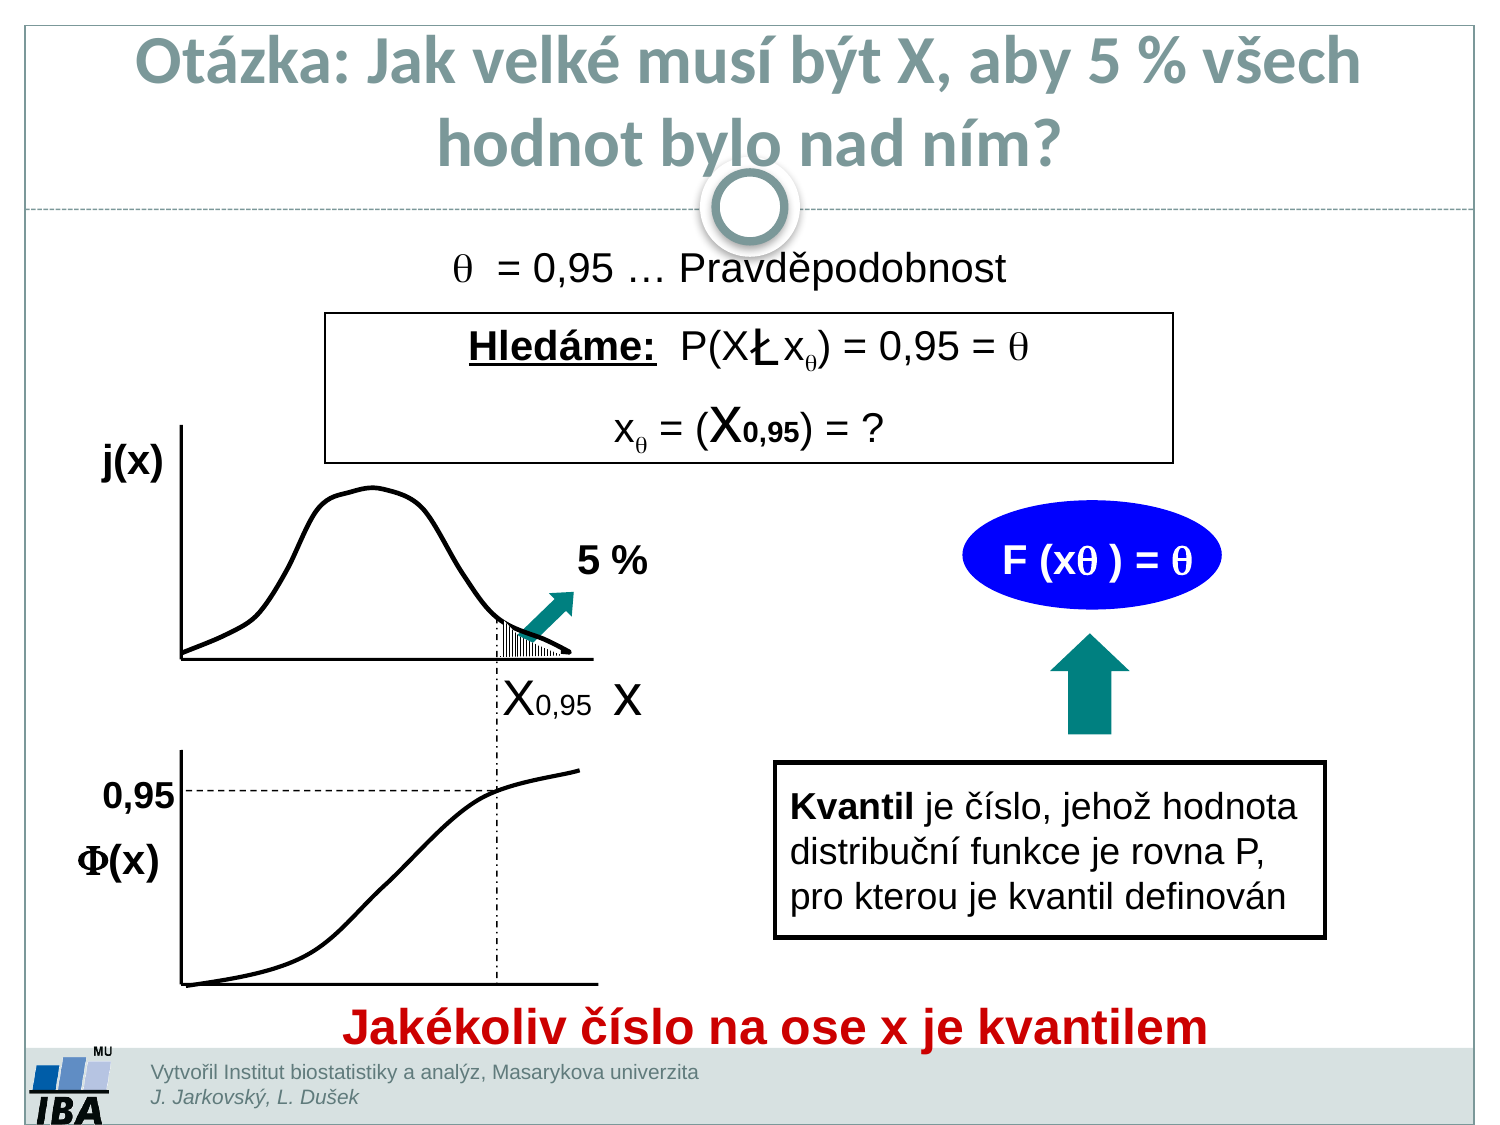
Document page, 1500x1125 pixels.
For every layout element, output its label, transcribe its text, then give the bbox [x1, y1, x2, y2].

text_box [180, 424, 594, 660]
text_box q = 0,95 … Pravděpodobnost [437, 233, 1113, 301]
text_box Ł [735, 308, 794, 383]
text_box X0,95 x [487, 649, 716, 718]
text_box [1001, 594, 1183, 610]
text_box F(x) [62, 825, 174, 890]
picture [29, 1046, 112, 1125]
footer Vytvořil Institut biostatistiky a analýz, Masarykova univerzita J. Jarkovský, L. Dušek [135, 1051, 724, 1112]
text_box Hledáme: P(X xq) = 0,95 = q xq = (x0,95) = ? [324, 313, 1174, 464]
text_box [962, 500, 1201, 587]
text_box [1216, 538, 1222, 571]
text_box 0,95 [87, 764, 174, 825]
text_box 5 % [599, 525, 702, 582]
text_box [1050, 633, 1130, 735]
title Otázka: Jak velké musí být X, aby 5 % všech hodnot bylo nad ním? [112, 0, 1388, 188]
text_box Jakékoliv číslo na ose x je kvantilem [274, 987, 1277, 1055]
text_box j(x) [87, 425, 178, 490]
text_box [180, 749, 599, 985]
text_box Kvantil je číslo, jehož hodnota distribuční funkce je rovna P, pro kterou je kvantil definován [774, 762, 1325, 938]
text_box F (xq ) = q [987, 525, 1216, 594]
